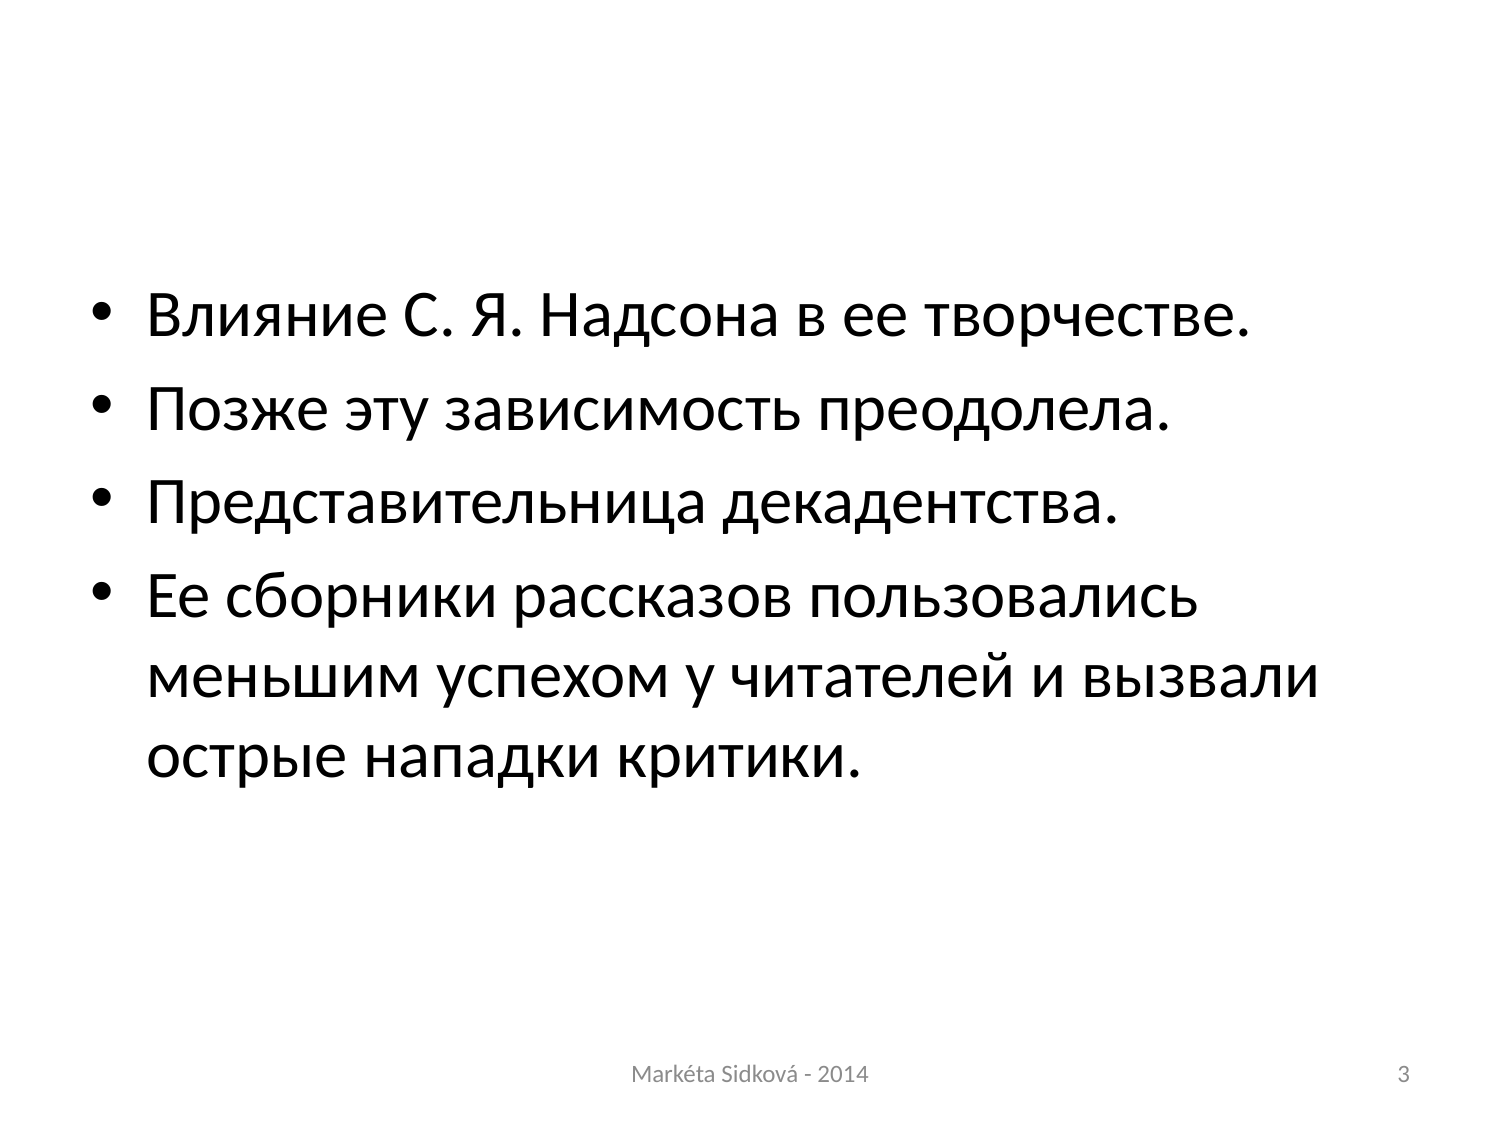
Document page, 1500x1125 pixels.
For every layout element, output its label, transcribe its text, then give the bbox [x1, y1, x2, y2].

slide_number 3 [1074, 1042, 1425, 1103]
list Влияние С. Я. Надсона в ее творчестве. Позже эту зависимость преодолела. Представительница декадентства. Ее сборники рассказов пользовались меньшим успехом у читателей и вызвали острые нападки критики. [75, 262, 1425, 1005]
footer Markéta Sidková - 2014 [512, 1042, 988, 1103]
